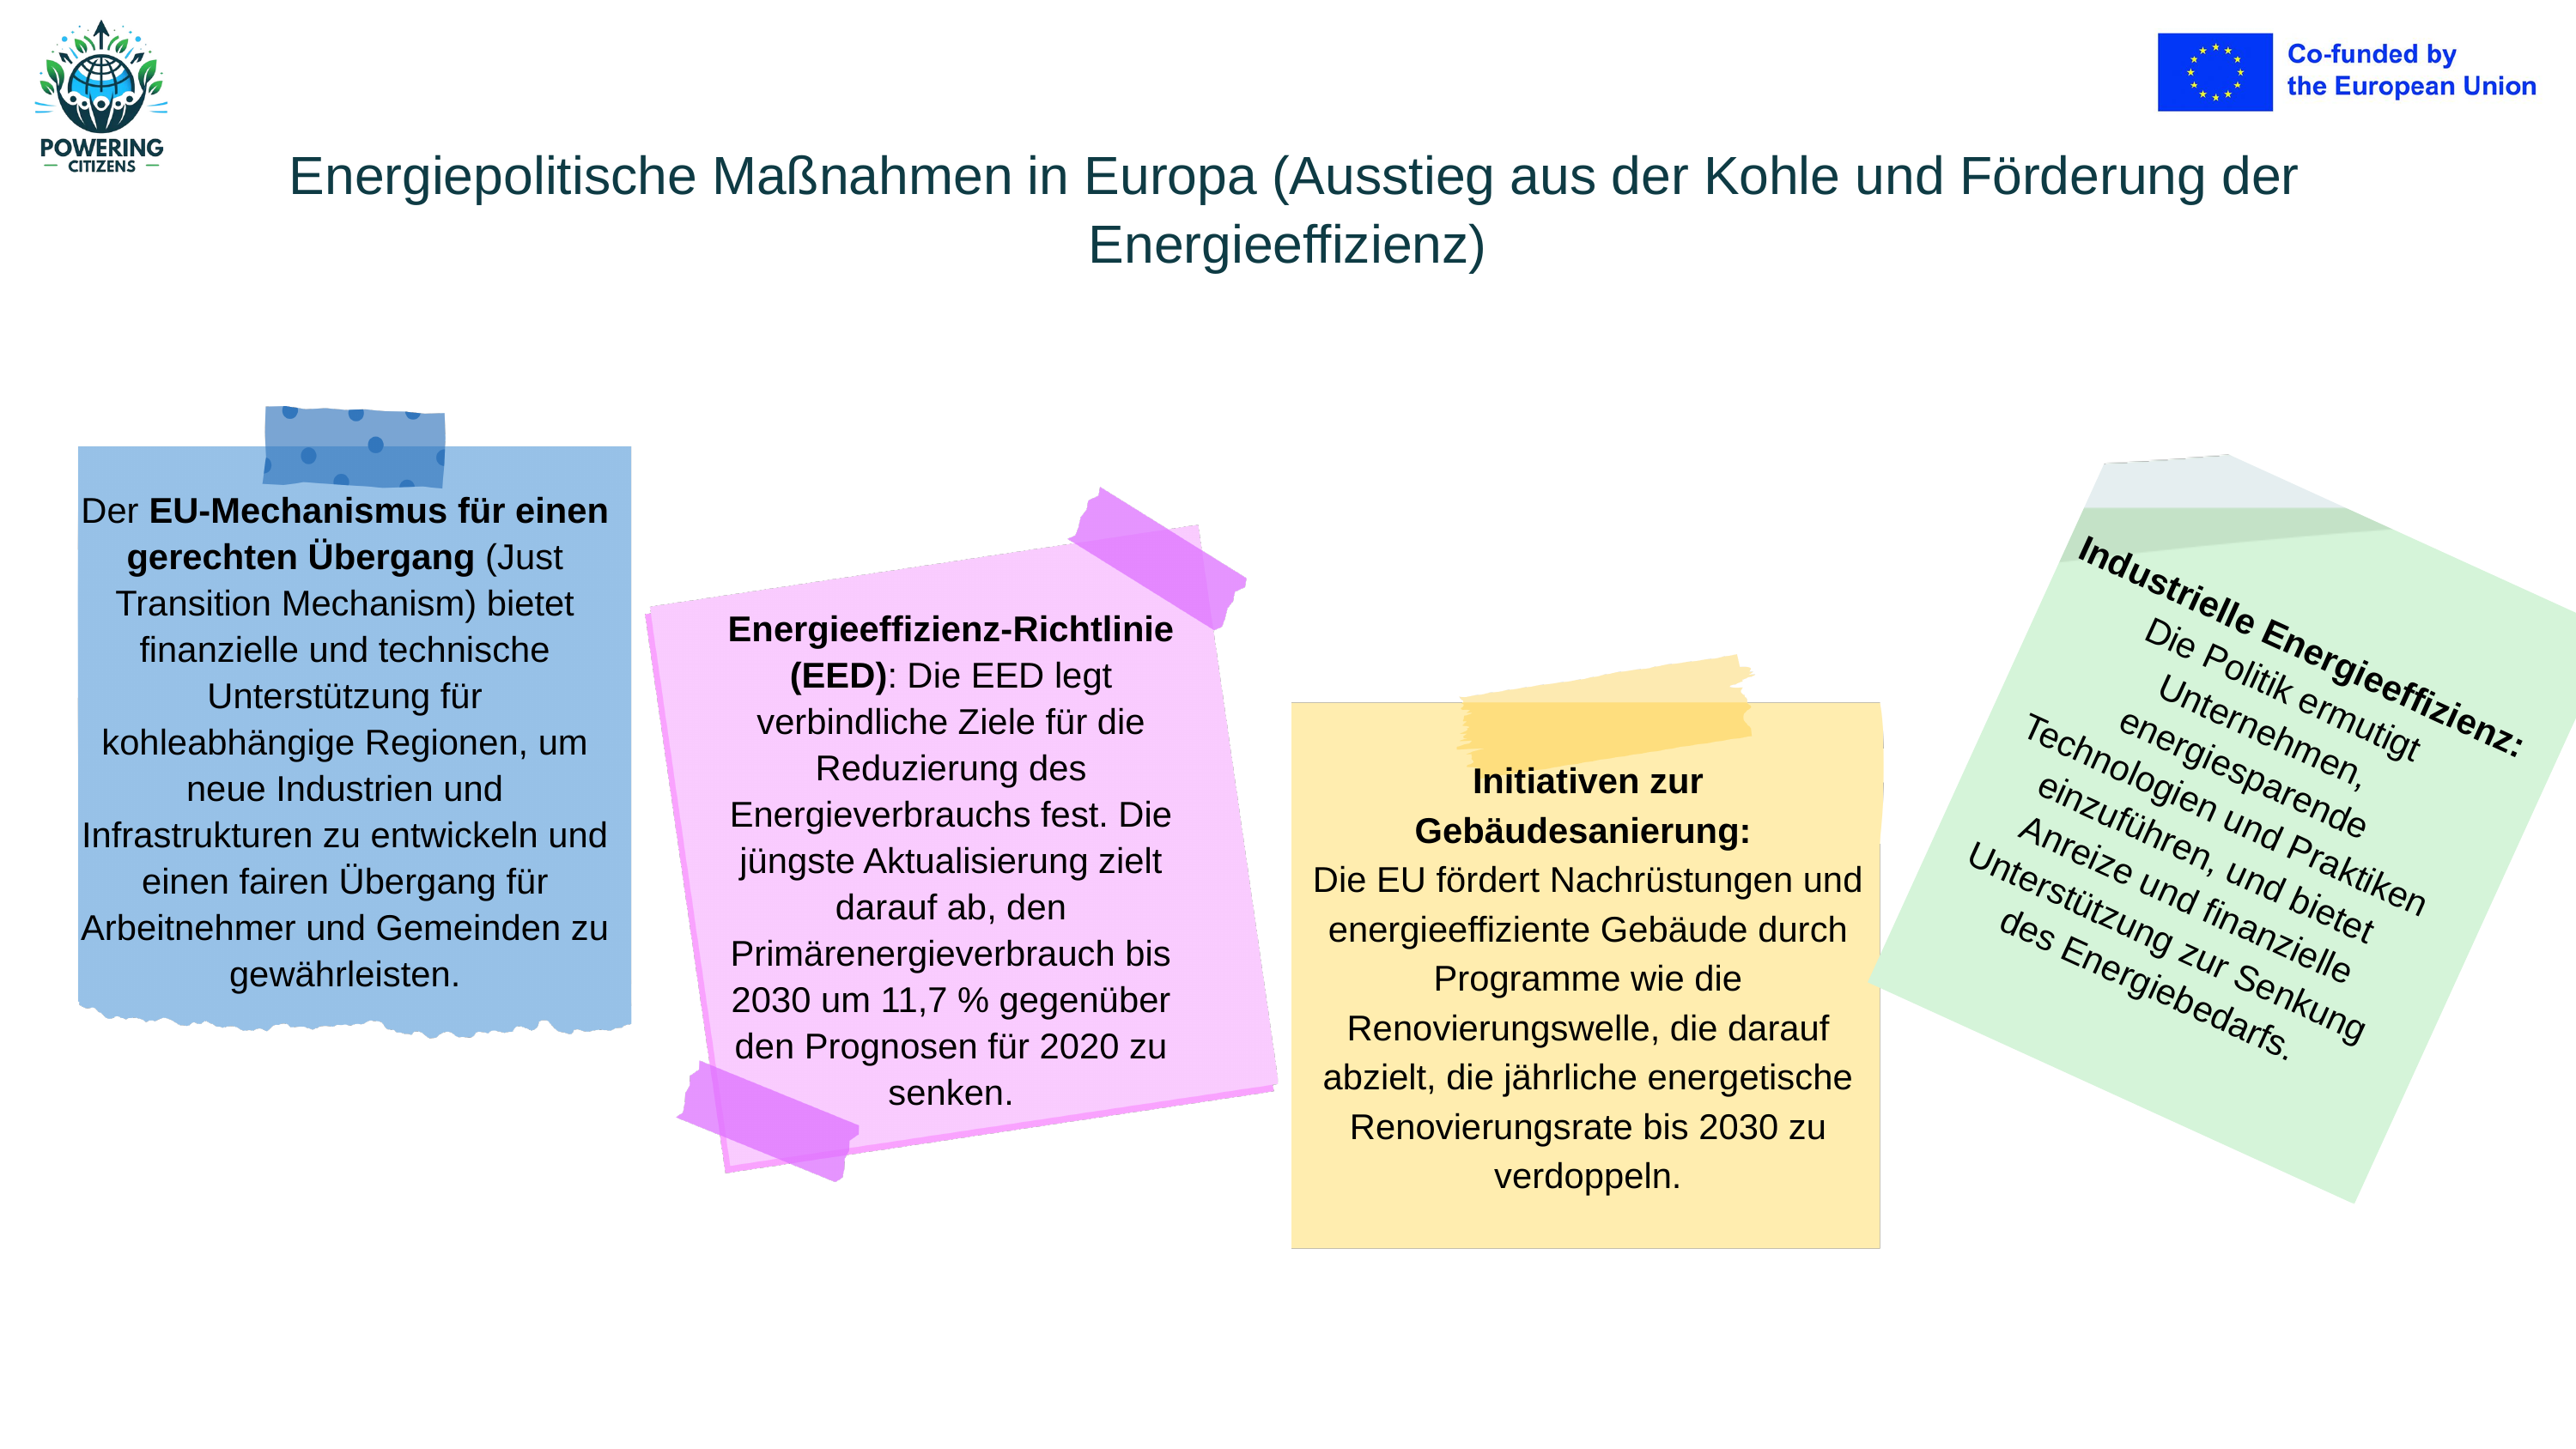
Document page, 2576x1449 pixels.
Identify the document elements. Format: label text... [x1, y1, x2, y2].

text_box [2154, 28, 2564, 116]
text_box Energieeffizienz-Richtlinie (EED): Die EED legt verbindliche Ziele für die Reduzierung des Energieverbrauchs fest. Die jüngste Aktualisierung zielt darauf ab, den Primärenergieverbrauch bis 2030 um 11,7 % gegenüber den Prognosen für 2020 zu senken. [720, 602, 1182, 1159]
text_box Initiativen zur Gebäudesanierung: Die EU fördert Nachrüstungen und energieeffiziente Gebäude durch Programme wie die Renovierungswelle, die darauf abzielt, die jährliche energetische Renovierungsrate bis 2030 zu verdoppeln. [1311, 751, 1865, 1289]
text_box [645, 487, 1279, 1182]
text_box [177, 92, 2399, 318]
text_box Industrielle Energieeffizienz: Die Politik ermutigt Unternehmen, energiesparende Technologien und Praktiken einzuführen, und bietet Anreize und finanzielle Unterstützung zur Senkung des Energiebedarfs. [1899, 521, 2536, 1146]
text_box [1291, 654, 1887, 1250]
text_box [77, 406, 632, 1039]
text_box [0, 0, 196, 196]
text_box Der EU-Mechanismus für einen gerechten Übergang (Just Transition Mechanism) bietet finanzielle und technische Unterstützung für kohleabhängige Regionen, um neue Industrien und Infrastrukturen zu entwickeln und einen fairen Übergang für Arbeitnehmer und Gemeinden zu gewährleisten. [77, 483, 612, 1040]
text_box [1868, 409, 2576, 1204]
